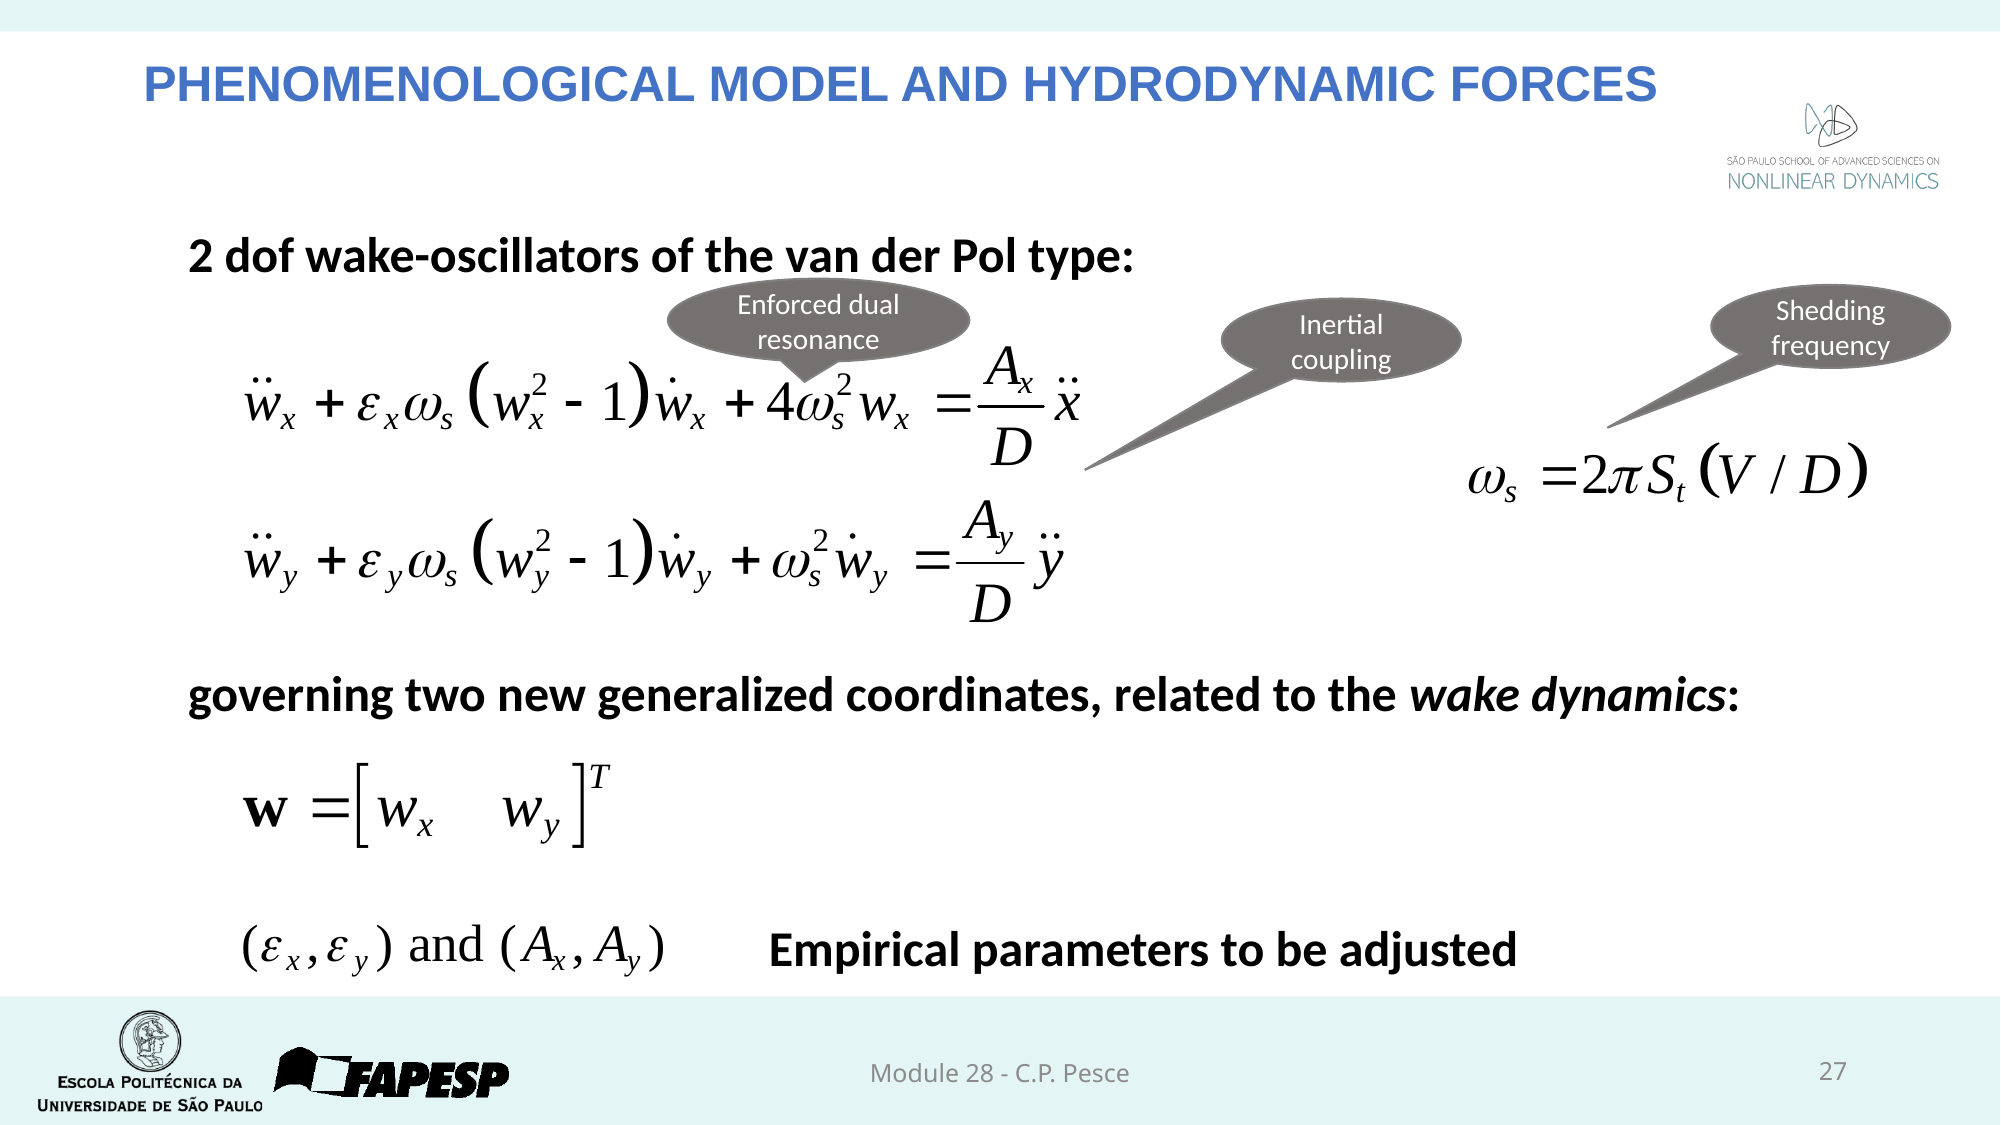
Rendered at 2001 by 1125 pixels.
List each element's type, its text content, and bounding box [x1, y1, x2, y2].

slide_number 27 [1412, 1042, 1863, 1103]
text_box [232, 746, 625, 864]
text_box Enforced dual resonance [666, 277, 971, 324]
text_box Inertial coupling [1093, 297, 1462, 468]
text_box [1457, 430, 1879, 529]
text_box Empirical parameters to be adjusted [754, 909, 1557, 985]
text_box Shedding frequency [1606, 283, 1952, 429]
picture [1721, 103, 1946, 193]
text_box governing two new generalized coordinates, related to the wake dynamics: [173, 654, 1798, 730]
footer Module 28 - C.P. Pesce [662, 1042, 1338, 1103]
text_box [232, 909, 680, 989]
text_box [232, 324, 1093, 639]
title Phenomenological model and hydrodynamic forces [128, 22, 1713, 149]
text_box 2 dof wake-oscillators of the van der Pol type: [173, 215, 1156, 291]
